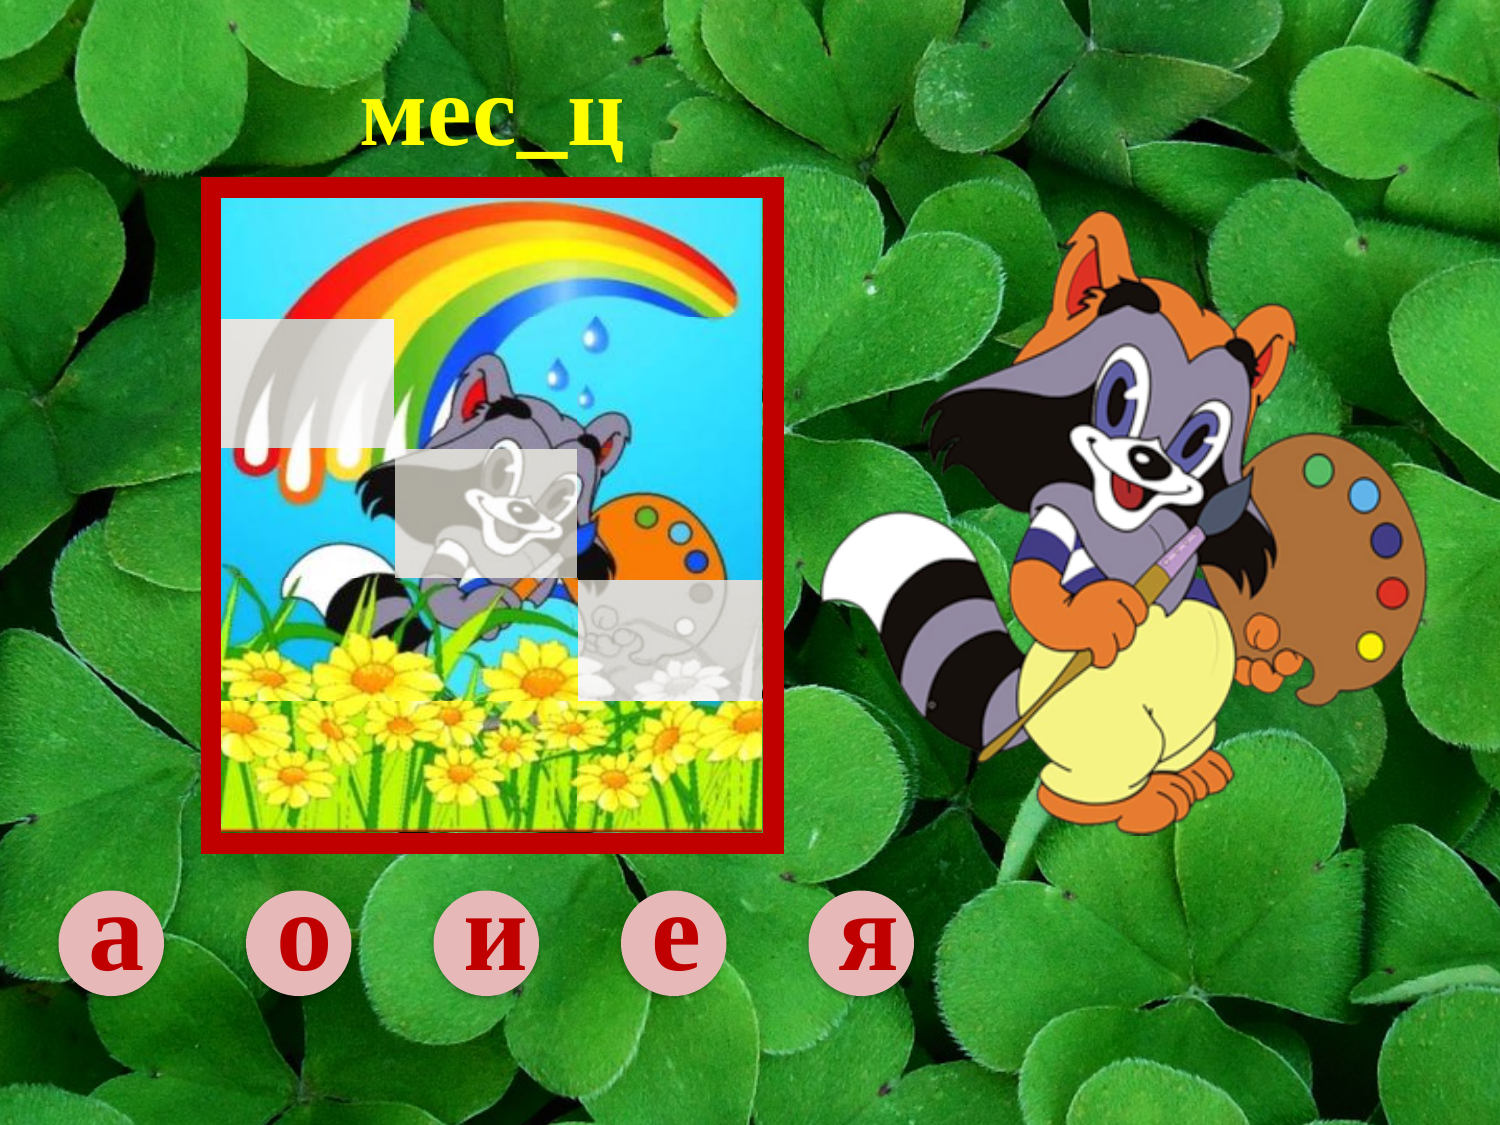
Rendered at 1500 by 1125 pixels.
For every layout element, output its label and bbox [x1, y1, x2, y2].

text_box [210, 187, 774, 844]
picture [0, 0, 1500, 1125]
